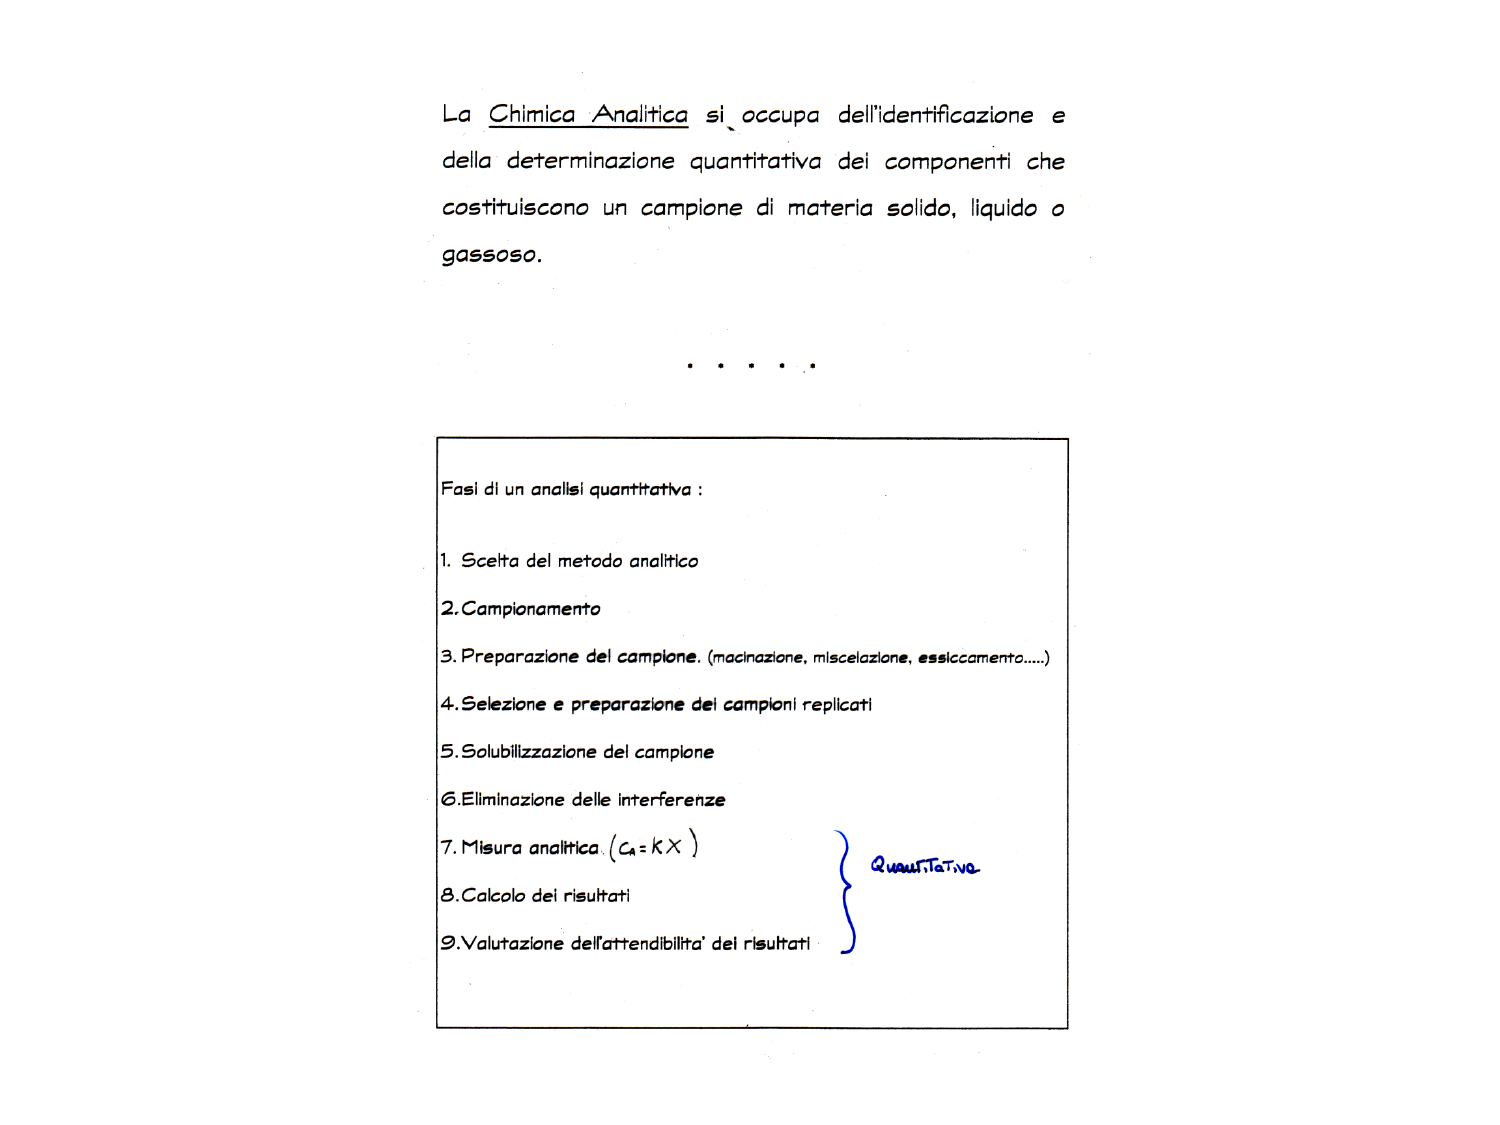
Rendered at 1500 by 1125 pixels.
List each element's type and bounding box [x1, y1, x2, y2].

picture [408, 66, 1091, 1059]
